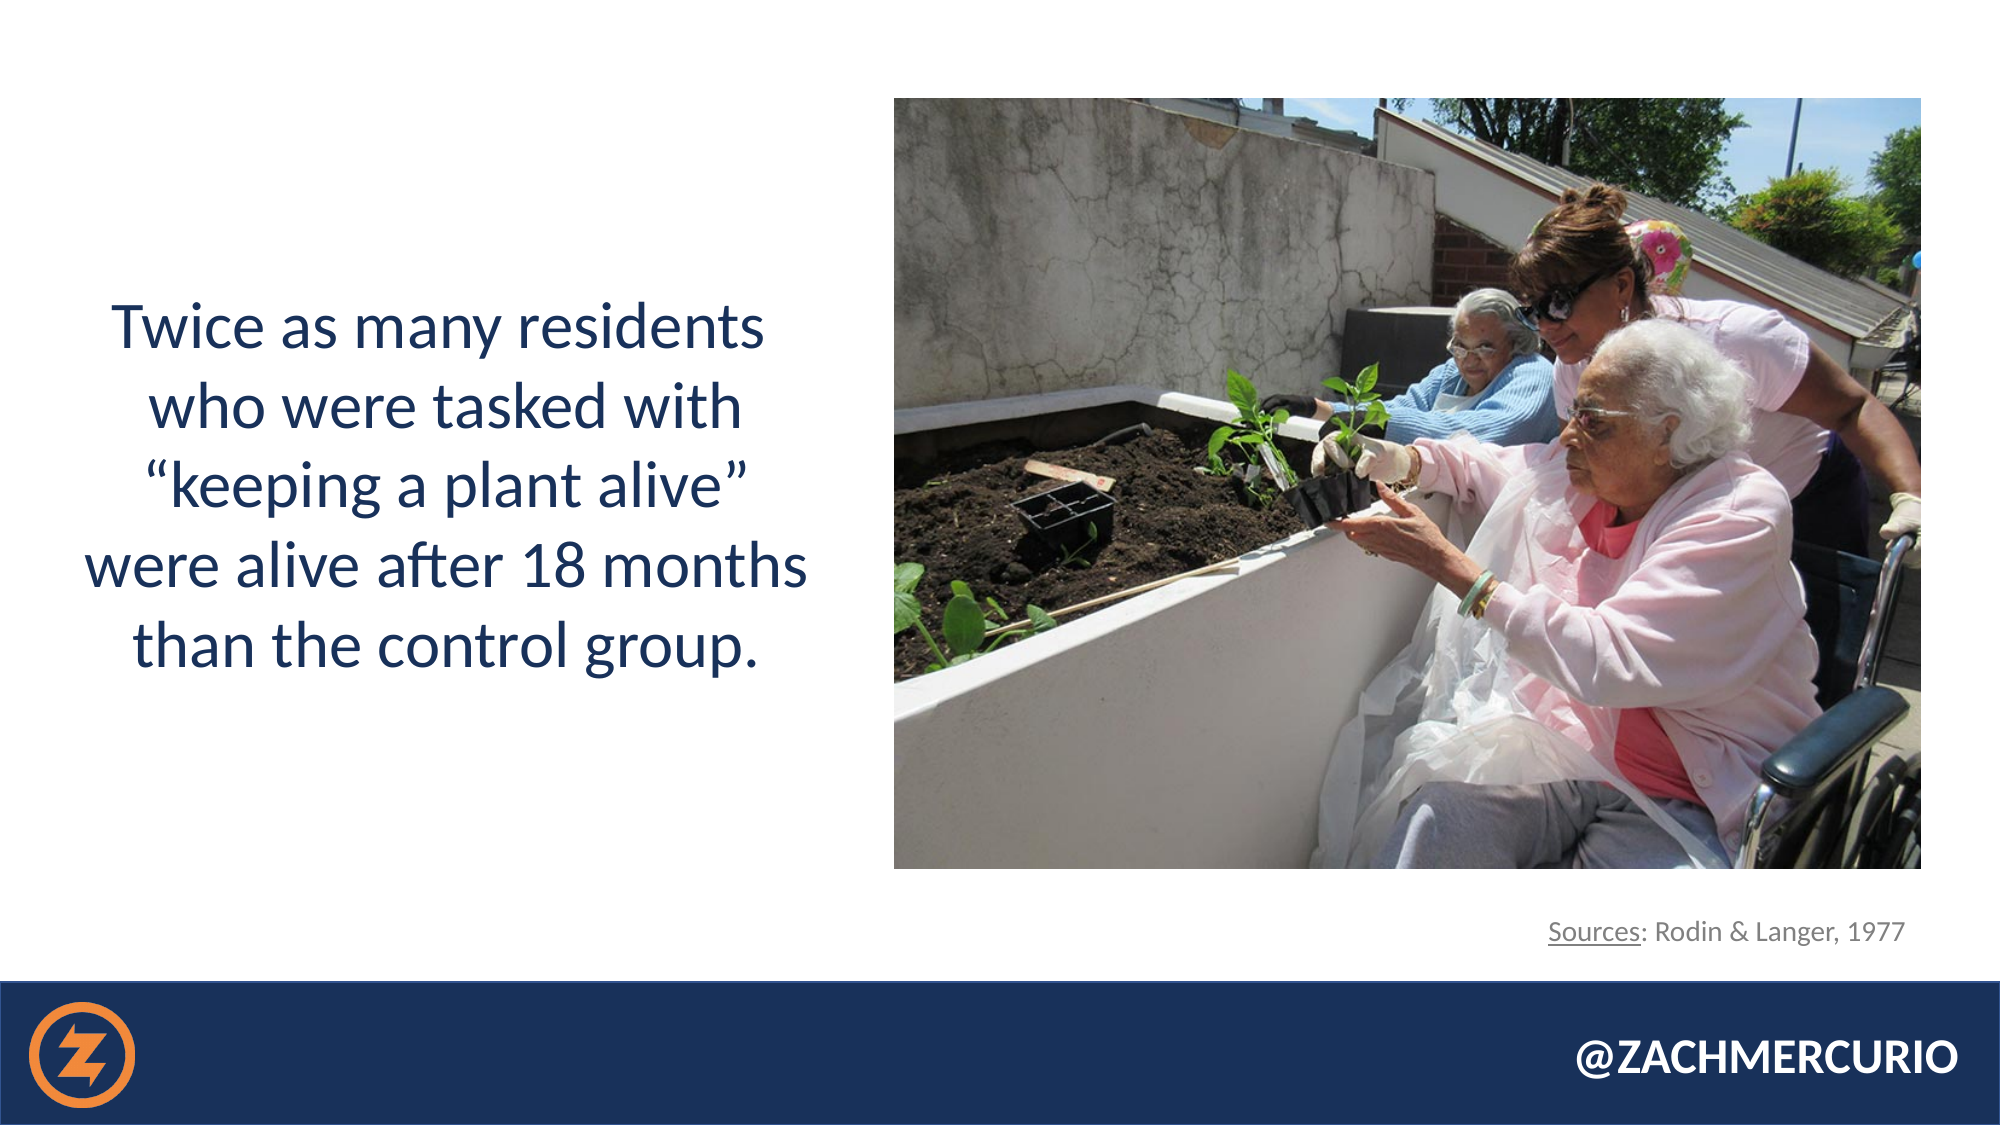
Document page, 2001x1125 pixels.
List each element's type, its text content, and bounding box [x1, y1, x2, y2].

text_box Twice as many residents who were tasked with “keeping a plant alive” were alive after 18 months than the control group. [64, 274, 829, 689]
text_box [0, 982, 2000, 1125]
picture [894, 98, 1921, 869]
text_box Sources: Rodin & Langer, 1977 [1060, 905, 1921, 956]
